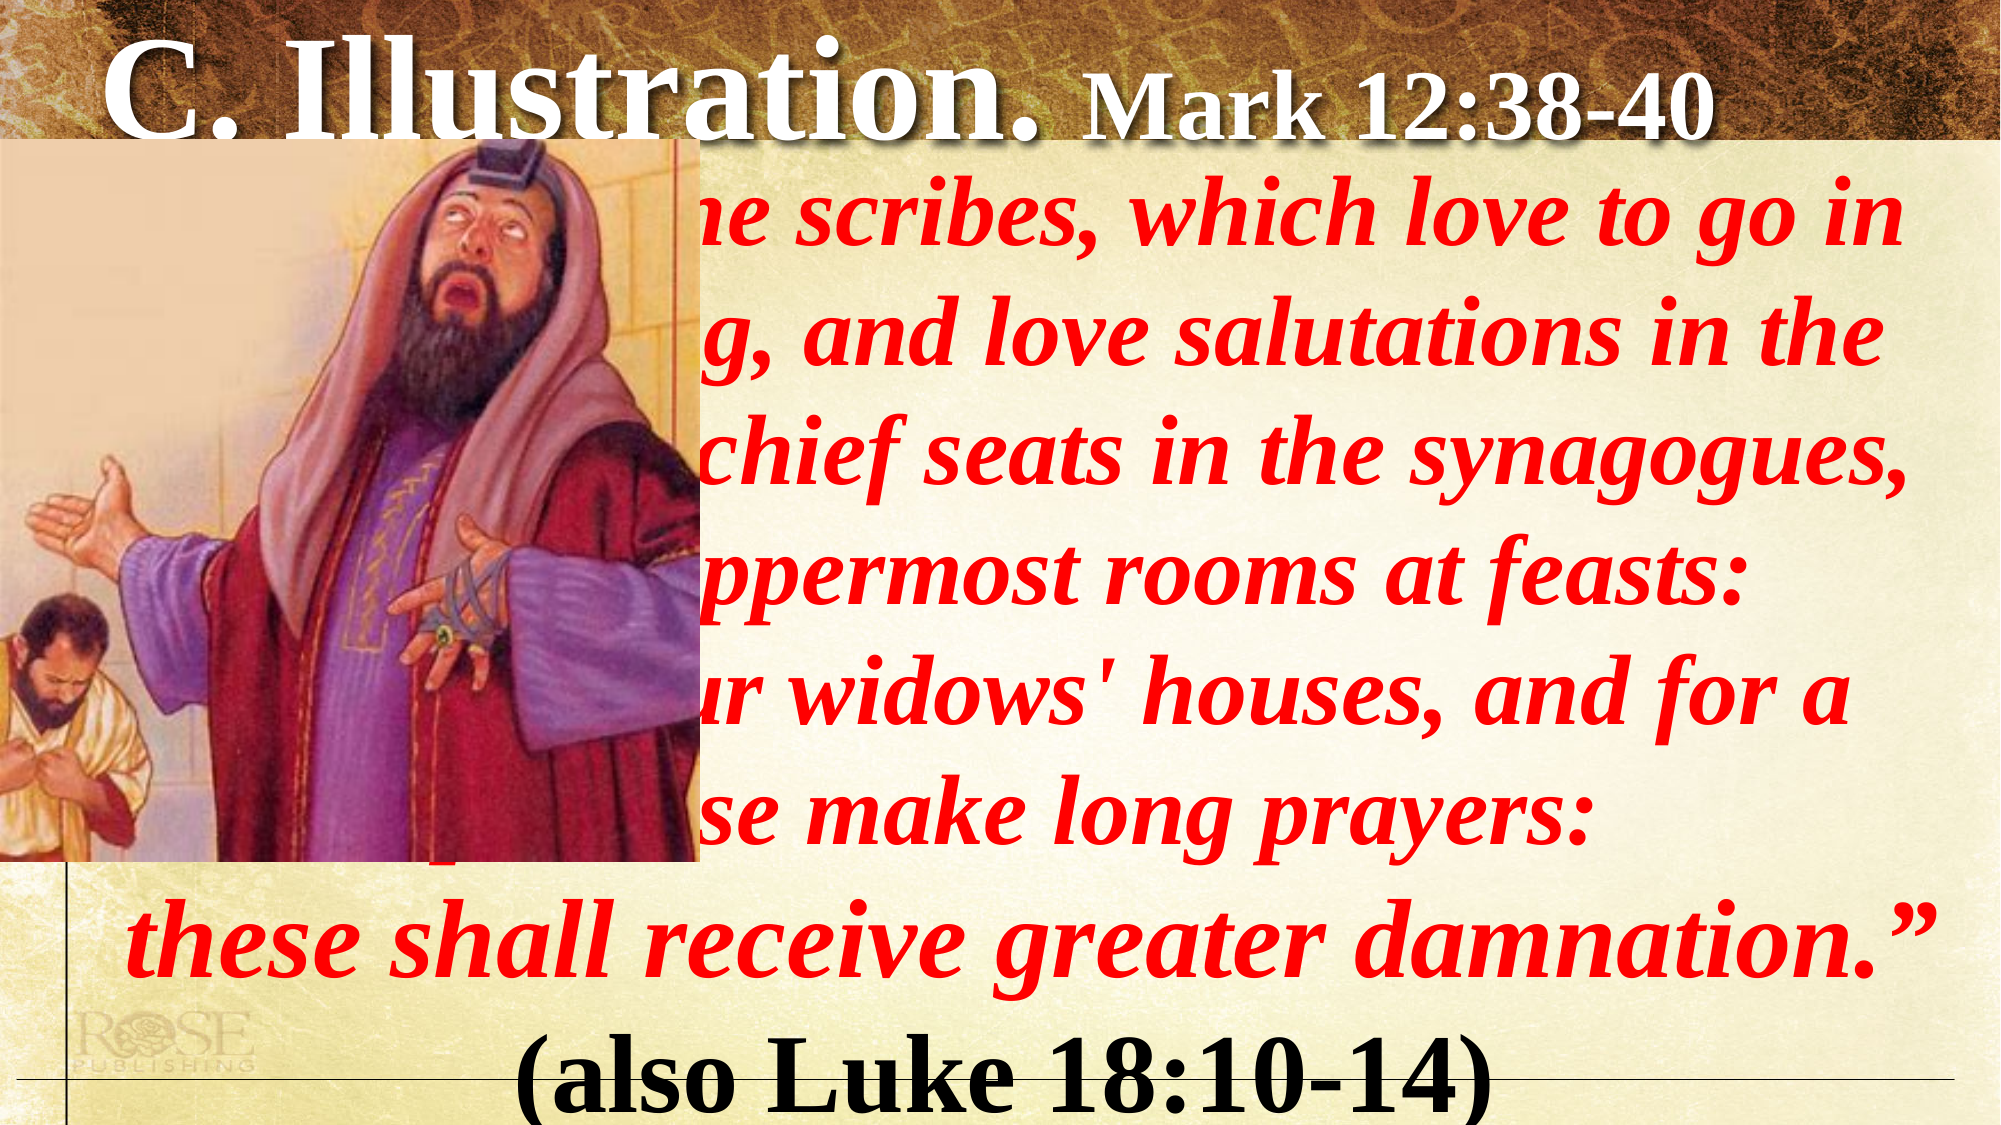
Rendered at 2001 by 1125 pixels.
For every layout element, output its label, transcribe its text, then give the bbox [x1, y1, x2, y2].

picture [0, 0, 2001, 1125]
list “Beware of the scribes, which love to go in long clothing, and love salutations in the market, the chief seats in the synagogues, and the uppermost rooms at feasts: Which devour widows' houses, and for a pretense make long prayers: these shall receive greater damnation.” (also Luke 18:10-14) [49, 137, 1988, 1038]
title C. Illustration. Mark 12:38-40 [83, 35, 1901, 124]
